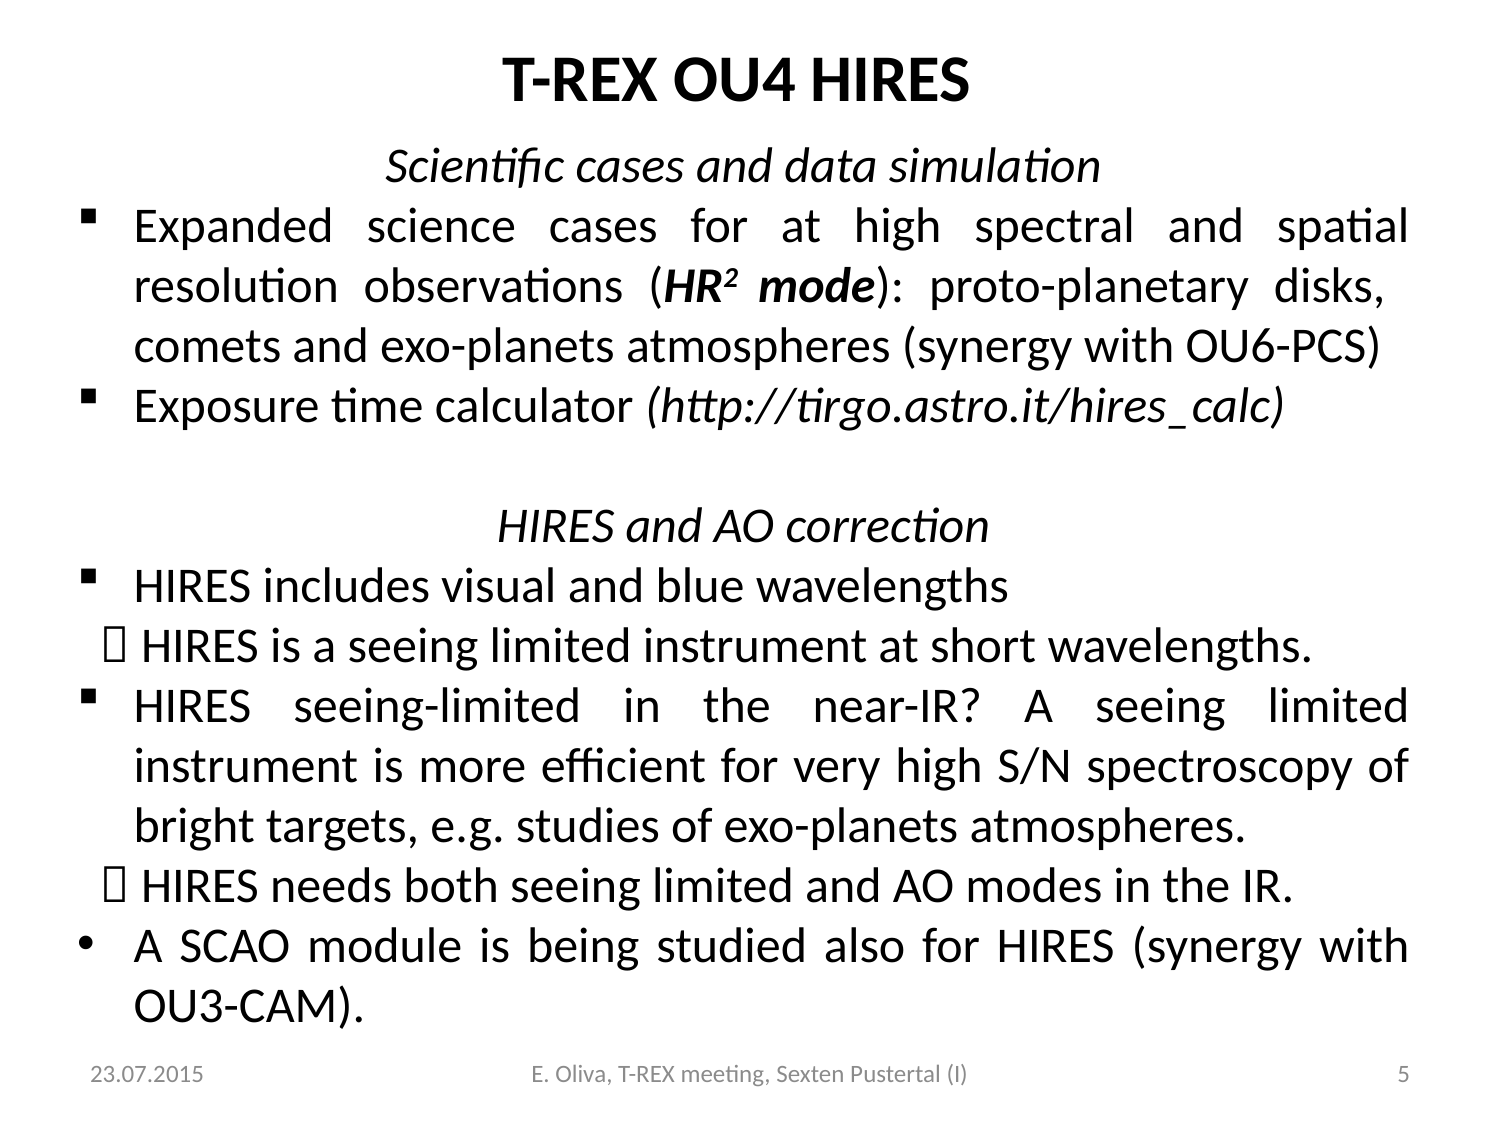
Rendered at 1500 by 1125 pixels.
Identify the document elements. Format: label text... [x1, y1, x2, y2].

text_box Scientific cases and data simulation Expanded science cases for at high spectral and spatial resolution observations (HR2 mode): proto-planetary disks, comets and exo-planets atmospheres (synergy with OU6-PCS) Exposure time calculator (http://tirgo.astro.it/hires_calc) HIRES and AO correction HIRES includes visual and blue wavelengths  HIRES is a seeing limited instrument at short wavelengths. HIRES seeing-limited in the near-IR? A seeing limited instrument is more efficient for very high S/N spectroscopy of bright targets, e.g. studies of exo-planets atmospheres.  HIRES needs both seeing limited and AO modes in the IR. A SCAO module is being studied also for HIRES (synergy with OU3-CAM). [62, 124, 1425, 1040]
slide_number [75, 1042, 425, 1103]
footer E. Oliva, T-REX meeting, Sexten Pustertal (I) [512, 1042, 988, 1103]
slide_number 5 [1074, 1042, 1425, 1103]
title T-REX OU4 HIRES [112, 12, 1363, 124]
